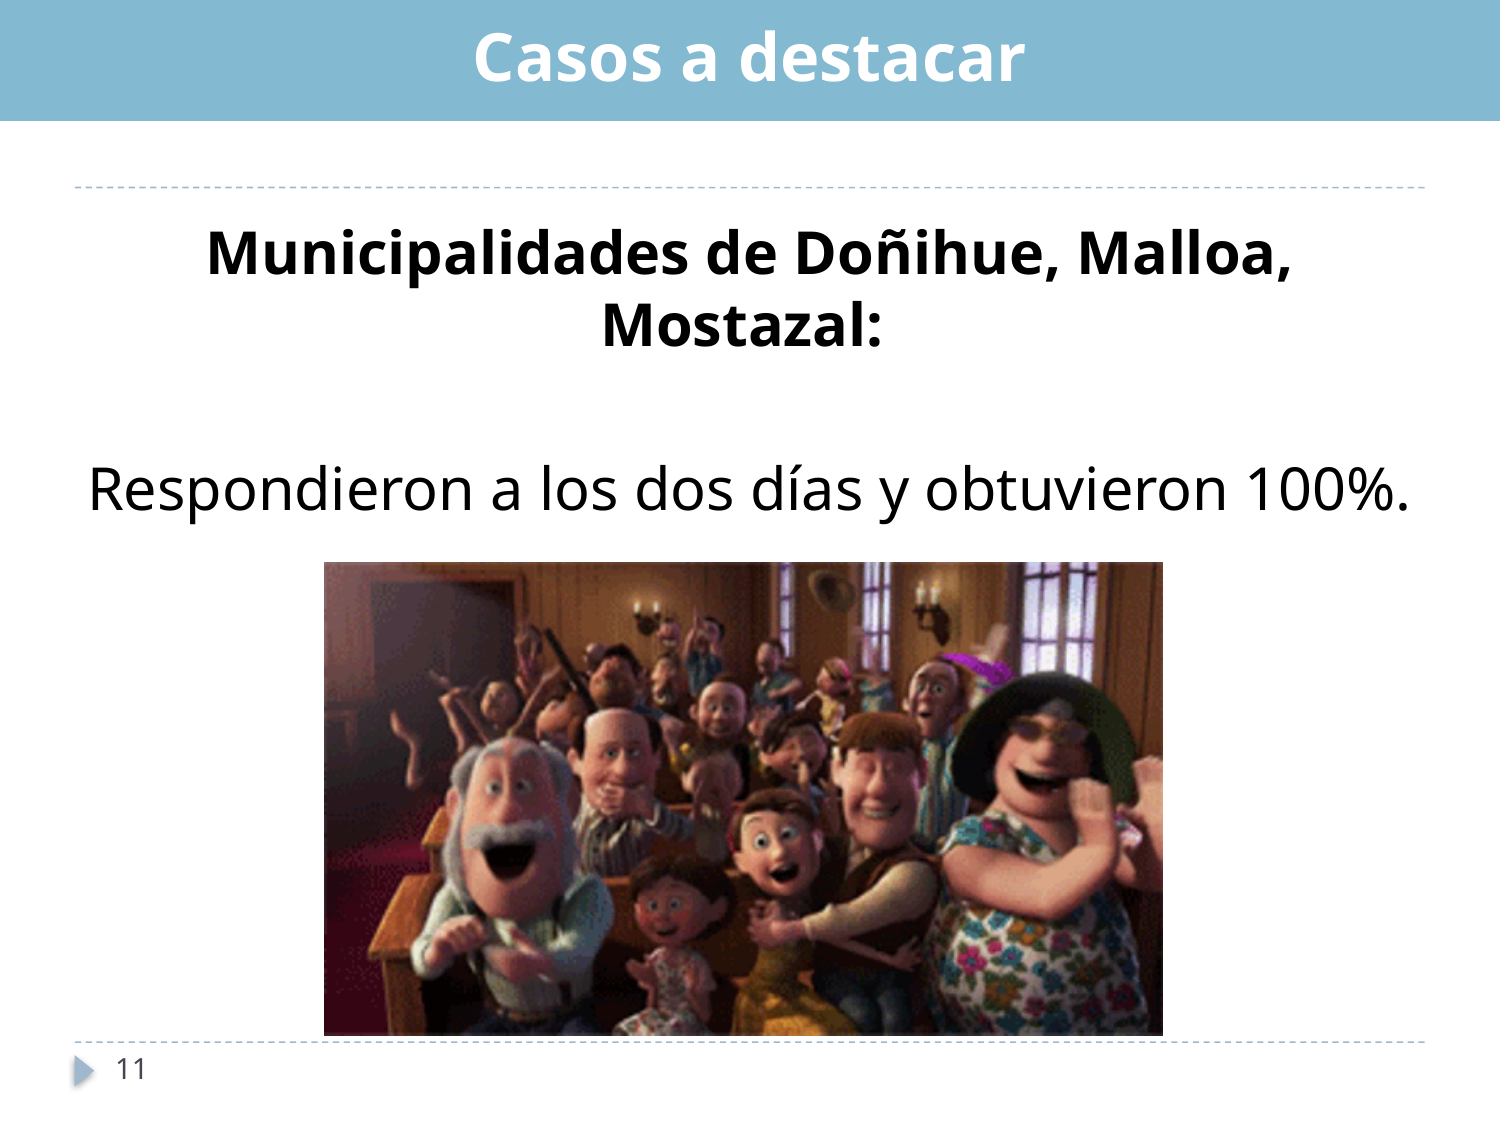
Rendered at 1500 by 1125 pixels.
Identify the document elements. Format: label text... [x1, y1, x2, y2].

picture [0, 0, 1500, 122]
slide_number 11 [100, 1042, 426, 1103]
picture [324, 562, 1163, 1036]
text_box Municipalidades de Doñihue, Malloa, Mostazal: Respondieron a los dos días y obtuvieron 100%. [52, 208, 1448, 563]
